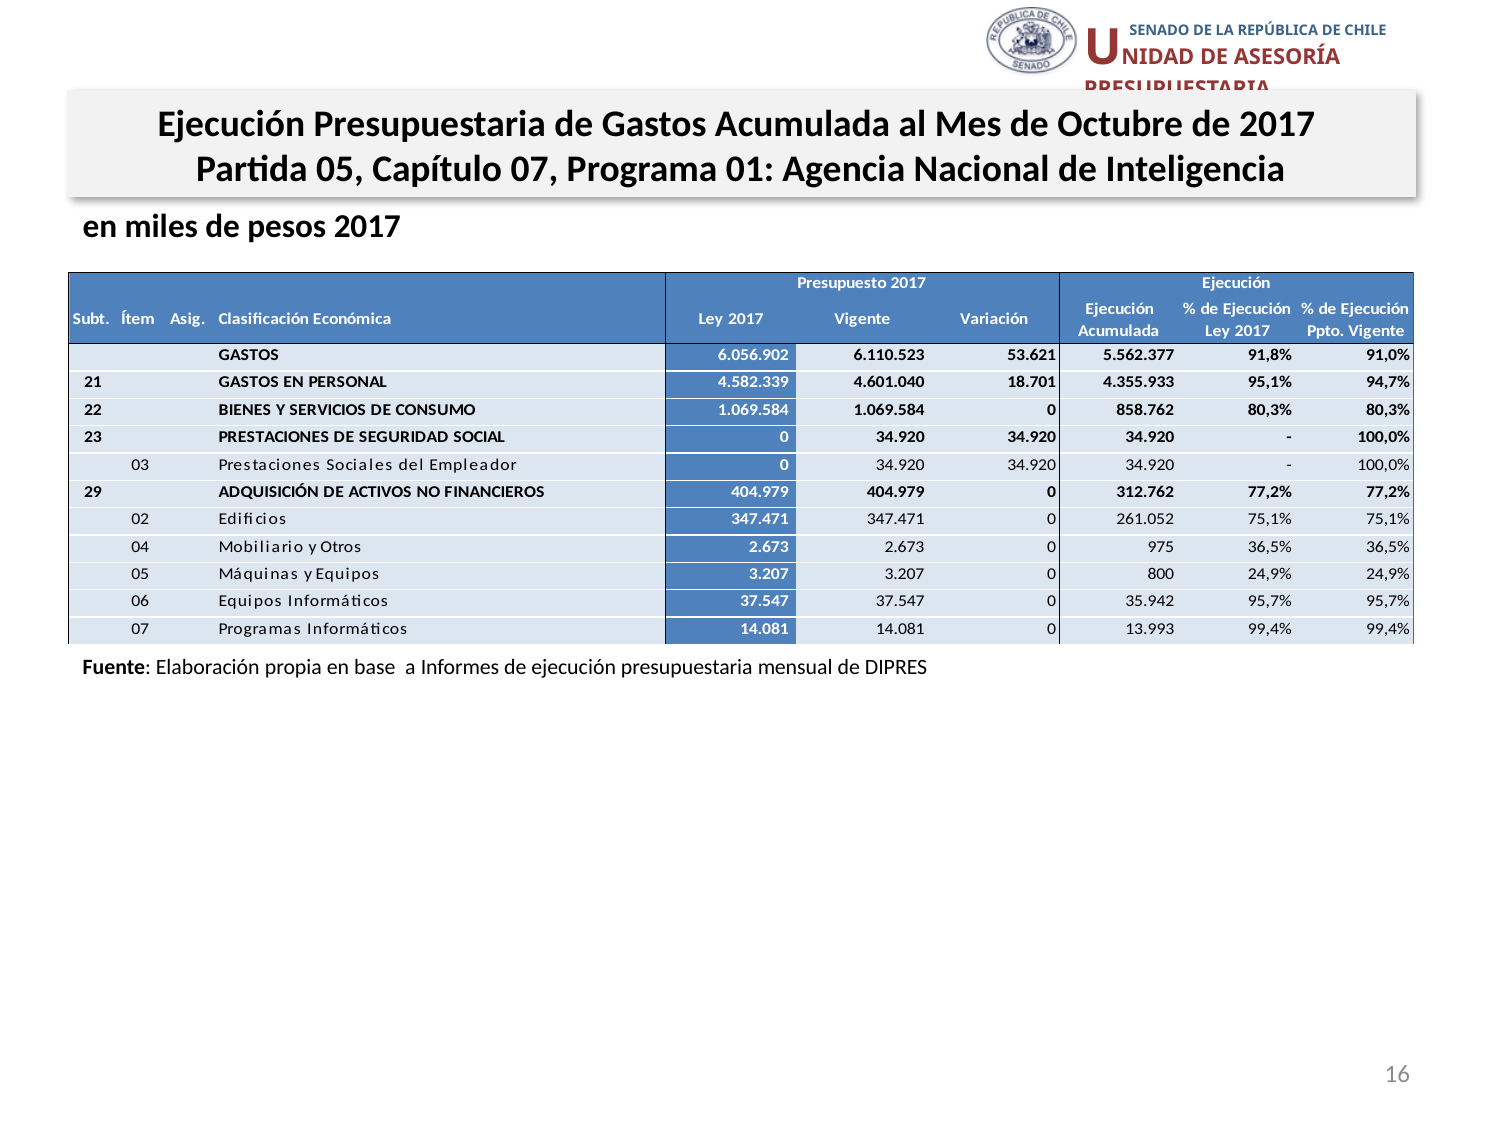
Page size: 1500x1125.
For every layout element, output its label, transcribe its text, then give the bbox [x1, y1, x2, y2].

slide_number 16 [1074, 1042, 1425, 1103]
text_box en miles de pesos 2017 [67, 197, 1418, 272]
text_box Ejecución Presupuestaria de Gastos Acumulada al Mes de Octubre de 2017 Partida 05, Capítulo 07, Programa 01: Agencia Nacional de Inteligencia [67, 90, 1415, 197]
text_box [67, 271, 1416, 646]
picture [986, 7, 1079, 76]
footer Fuente: Elaboración propia en base a Informes de ejecución presupuestaria mensual de DIPRES [67, 645, 1447, 706]
